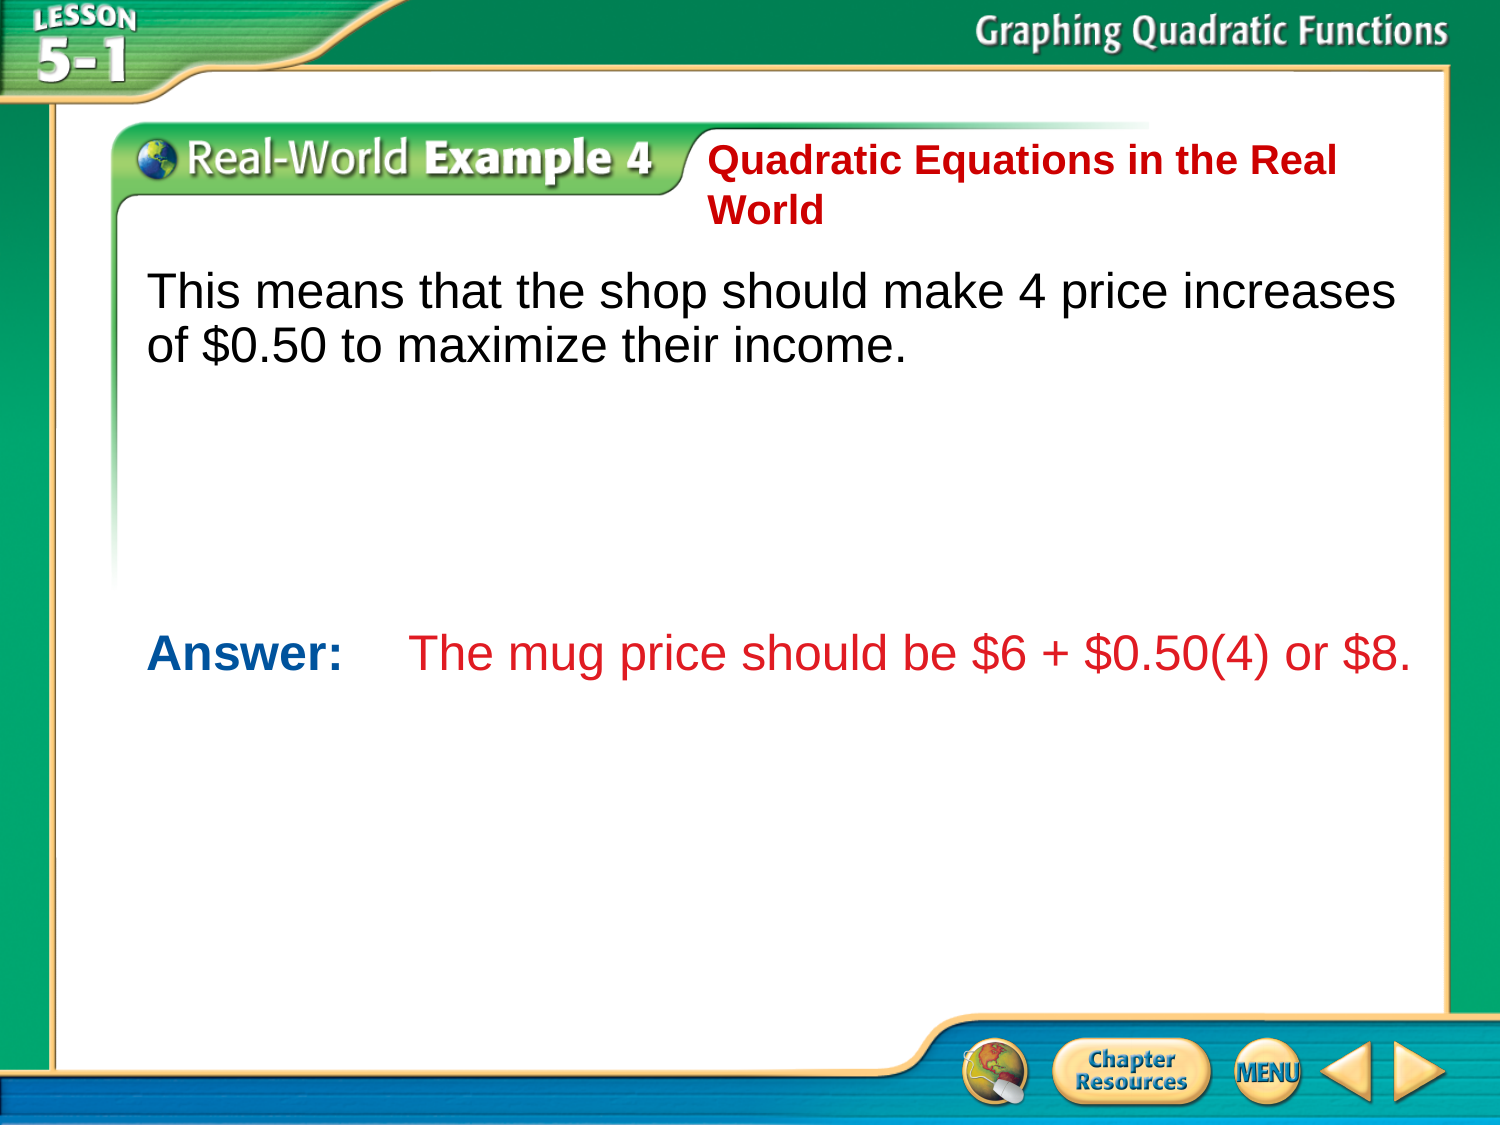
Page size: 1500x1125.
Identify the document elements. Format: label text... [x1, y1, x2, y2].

text_box This means that the shop should make 4 price increases of $0.50 to maximize their income. [139, 257, 1458, 381]
picture [0, 0, 1500, 1125]
text_box Quadratic Equations in the Real World [699, 124, 1413, 240]
text_box Answer: The mug price should be $6 + $0.50(4) or $8. [82, 620, 1433, 690]
